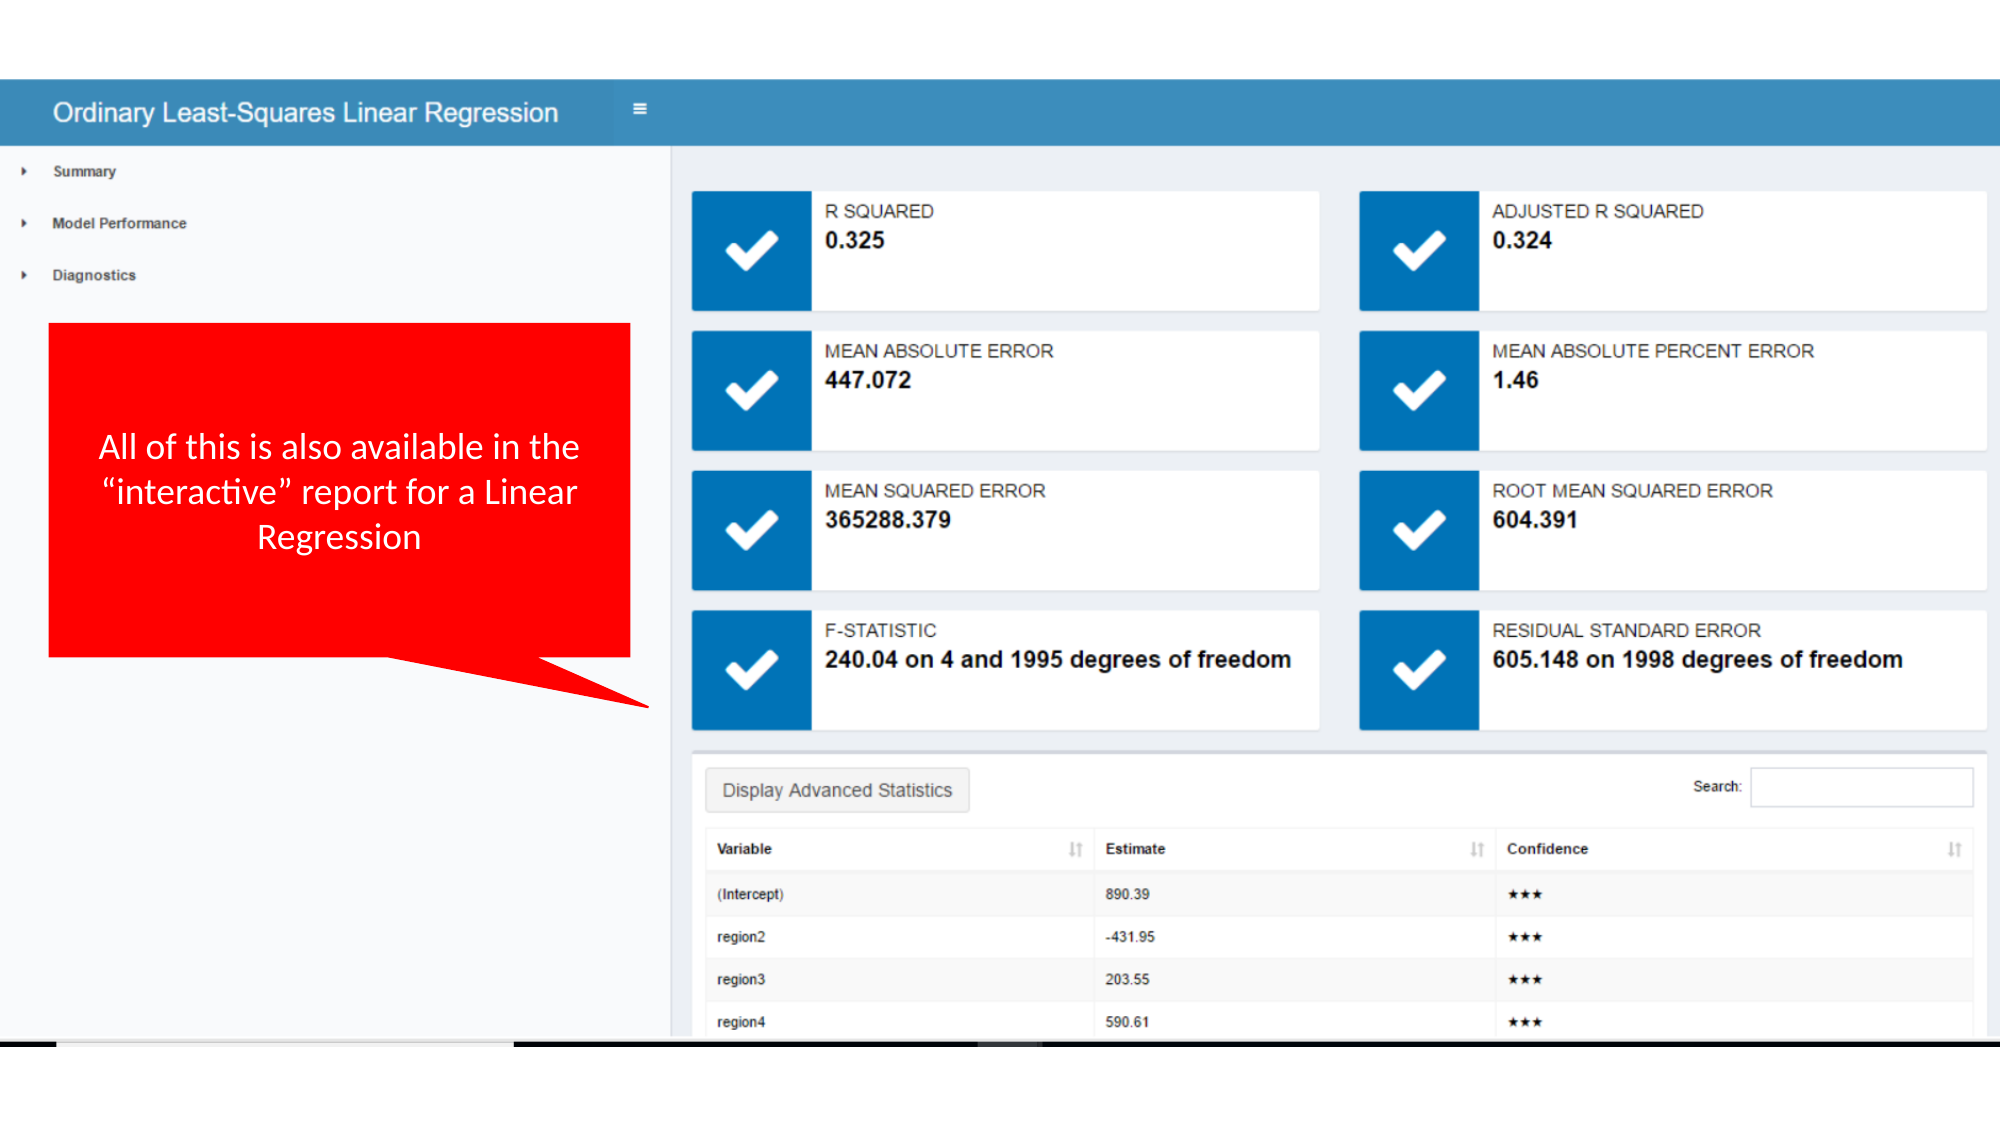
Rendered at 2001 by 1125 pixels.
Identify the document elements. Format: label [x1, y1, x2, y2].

picture [0, 77, 2000, 1048]
